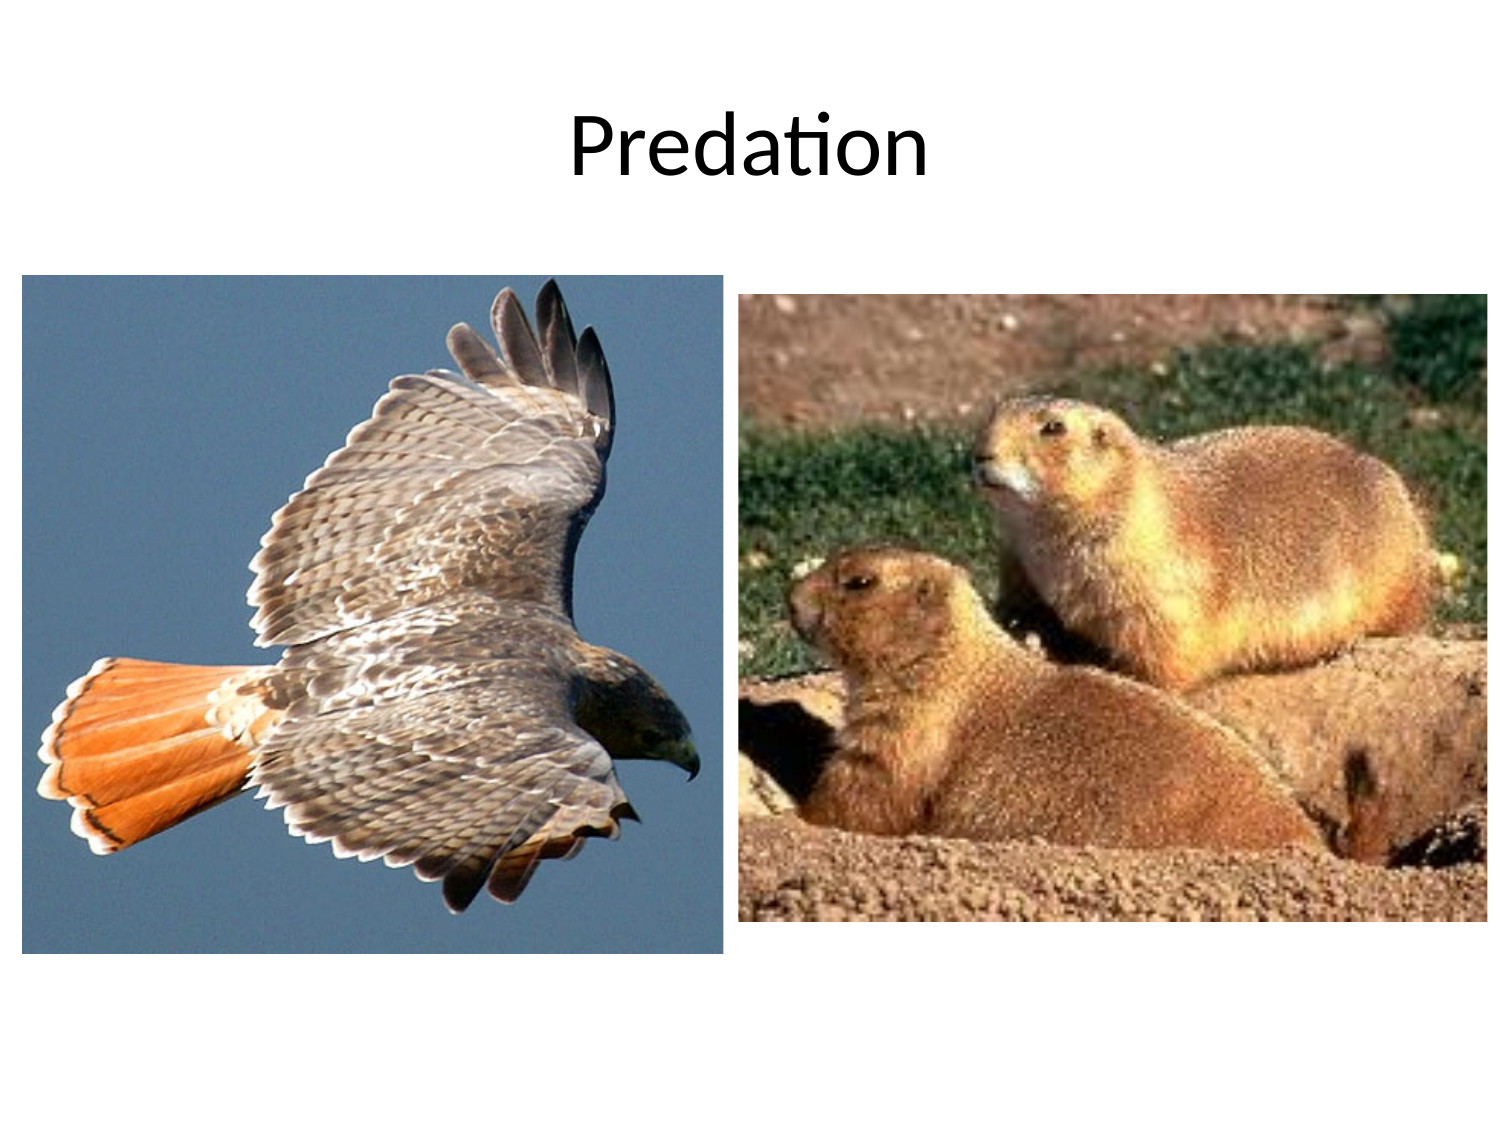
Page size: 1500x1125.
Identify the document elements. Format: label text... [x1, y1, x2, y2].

picture [738, 293, 1488, 923]
title Predation [75, 45, 1425, 233]
picture [21, 274, 724, 954]
